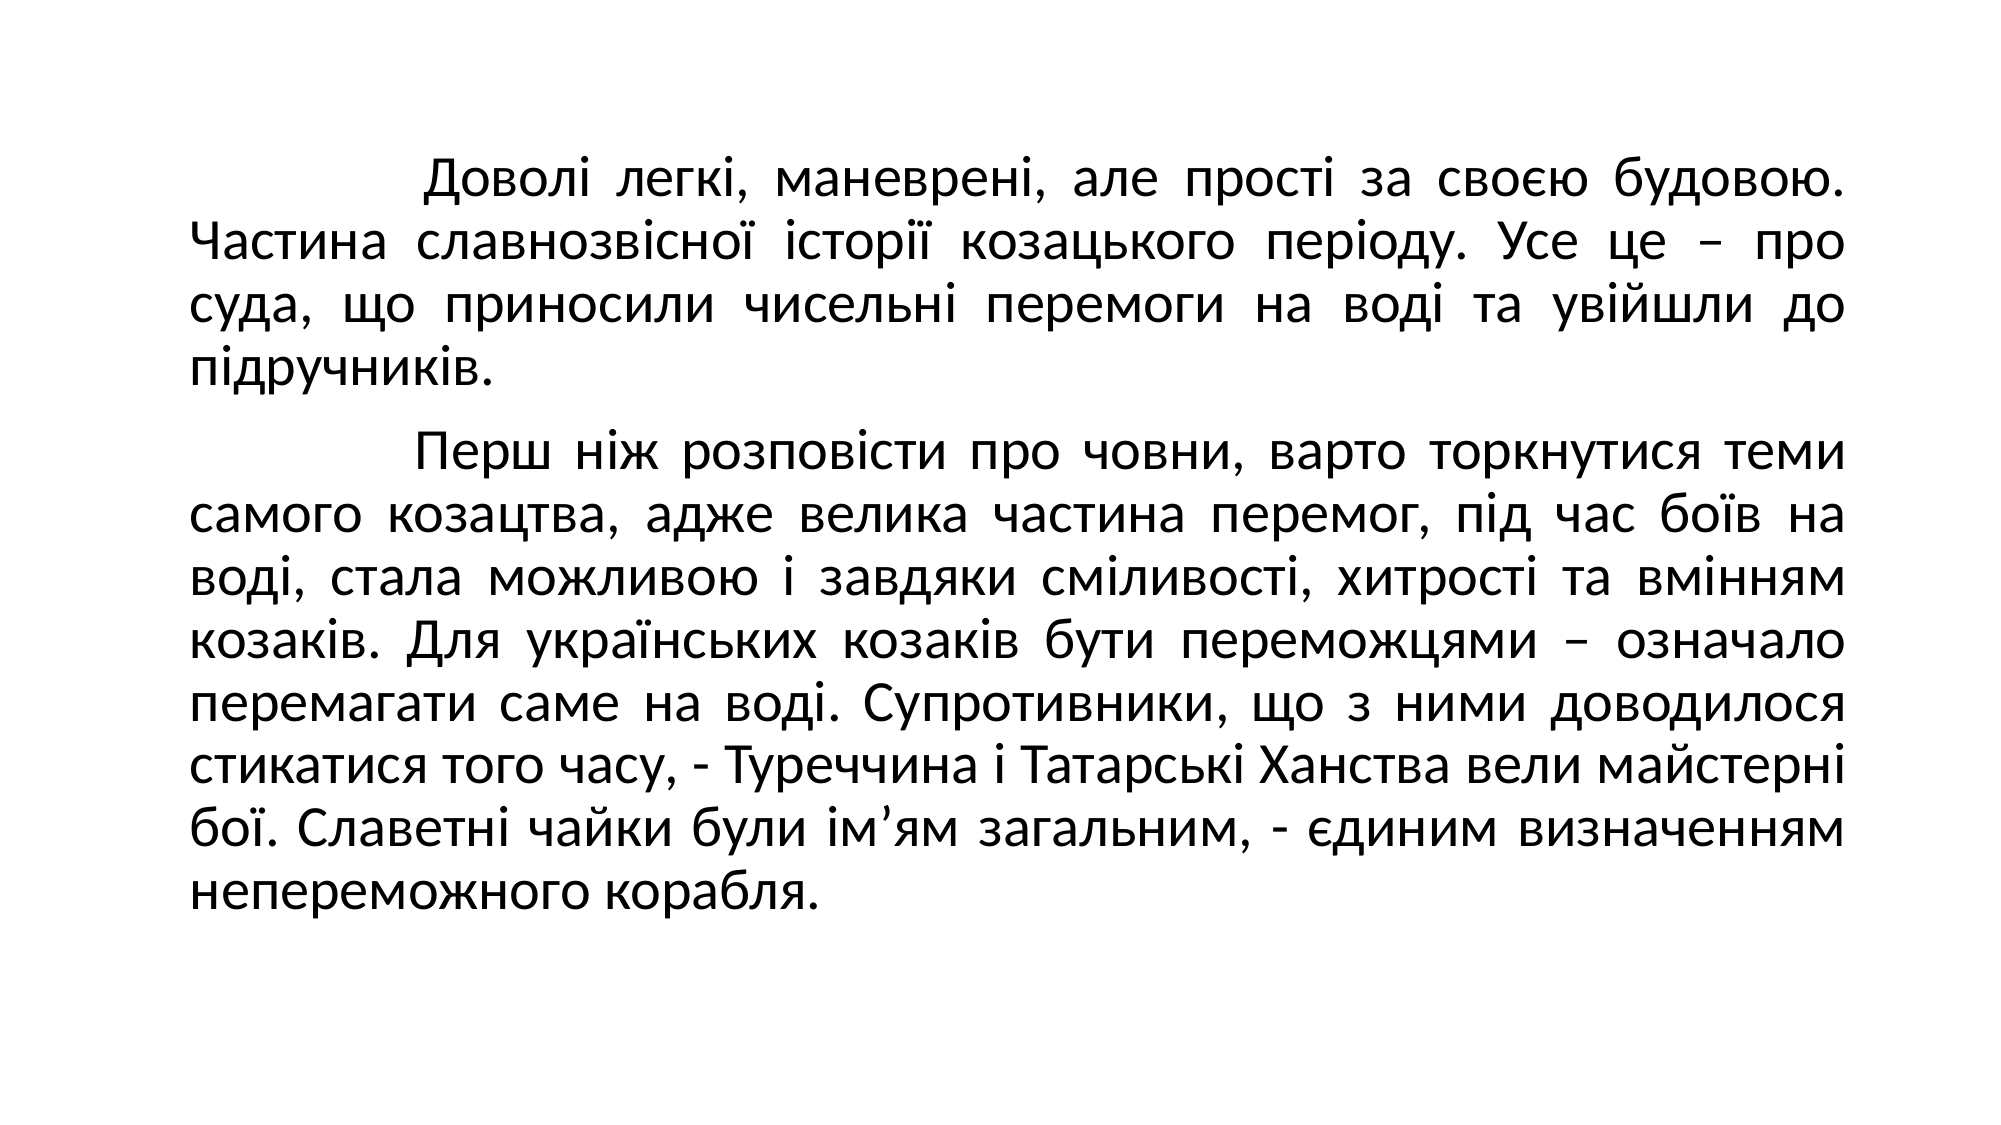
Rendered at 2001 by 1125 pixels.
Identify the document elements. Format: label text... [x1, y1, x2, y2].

list Доволі легкі, маневрені, але прості за своєю будовою. Частина славнозвісної історії козацького періоду. Усе це – про суда, що приносили чисельні перемоги на воді та увійшли до підручників. Перш ніж розповісти про човни, варто торкнутися теми самого козацтва, адже велика частина перемог, під час боїв на воді, стала можливою і завдяки сміливості, хитрості та вмінням козаків. Для українських козаків бути переможцями – означало перемагати саме на воді. Супротивники, що з ними доводилося стикатися того часу, - Туреччина і Татарські Ханства вели майстерні бої. Славетні чайки були ім’ям загальним, - єдиним визначенням непереможного корабля. [137, 138, 1863, 1014]
